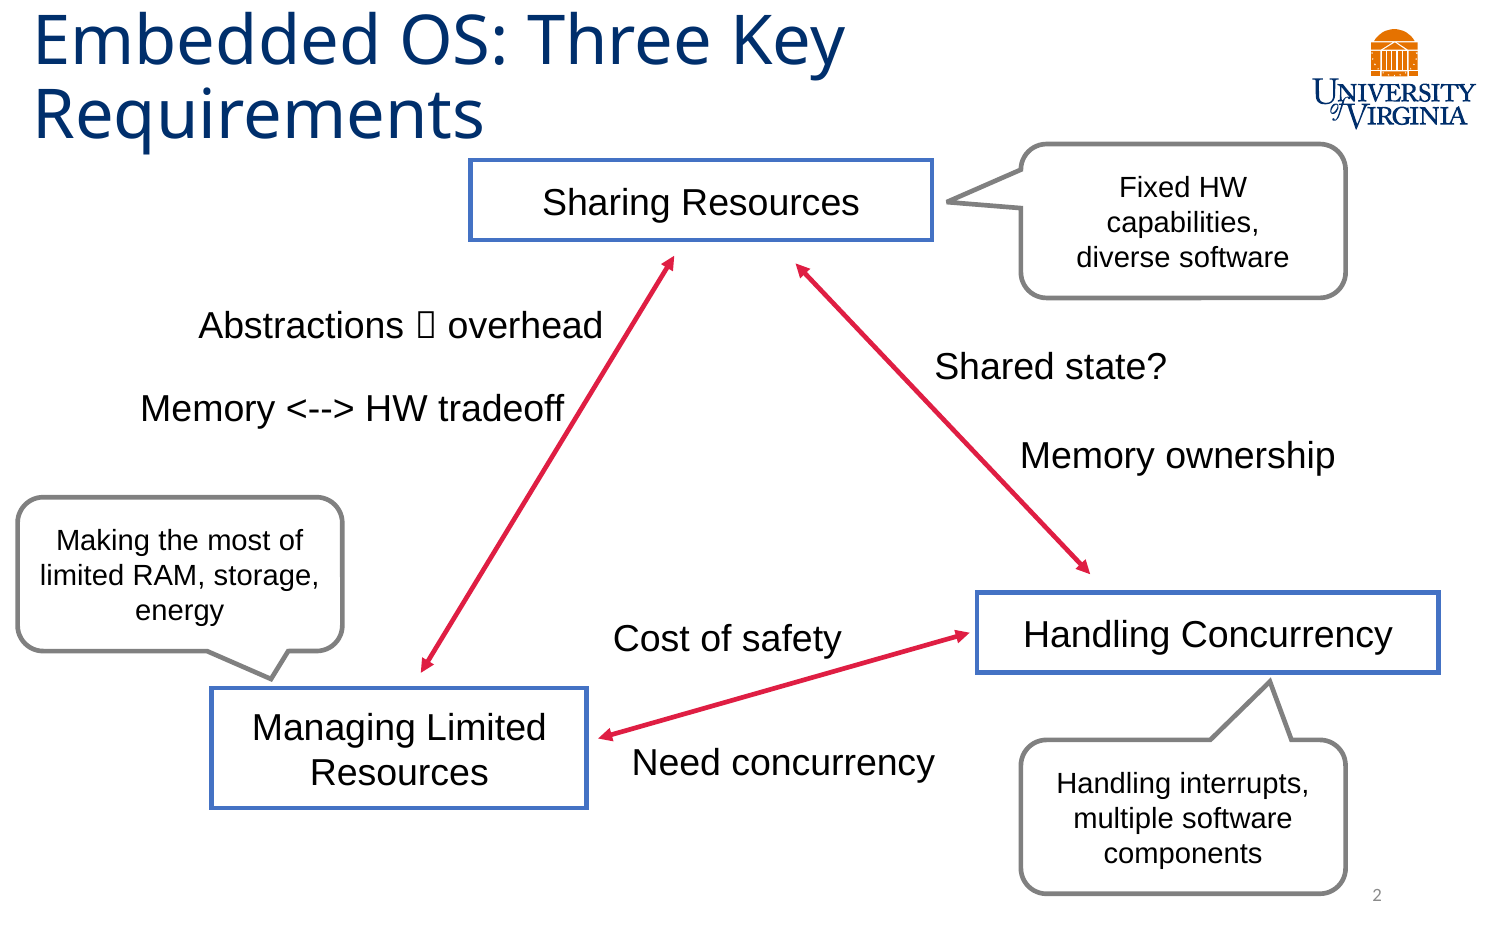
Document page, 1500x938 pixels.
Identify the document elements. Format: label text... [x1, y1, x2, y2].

text_box Handling Concurrency [976, 592, 1440, 674]
text_box Making the most of limited RAM, storage, energy [16, 496, 344, 681]
text_box Managing Limited Resources [211, 687, 588, 809]
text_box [598, 632, 970, 739]
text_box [795, 263, 1091, 575]
slide_number 2 [1059, 868, 1397, 919]
text_box Cost of safety [675, 607, 1072, 667]
title Embedded OS: Three Key Requirements [17, 14, 1297, 145]
text_box Shared state? [1091, 334, 1393, 395]
text_box Need concurrency [616, 730, 1091, 791]
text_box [420, 255, 675, 673]
text_box Memory ownership [1091, 424, 1479, 484]
text_box Sharing Resources [469, 159, 933, 241]
text_box Memory <--> HW tradeoff [125, 377, 420, 437]
text_box Abstractions  overhead [183, 293, 420, 353]
text_box Handling interrupts, multiple software components [1019, 679, 1347, 895]
text_box Fixed HW capabilities, diverse software [946, 143, 1347, 299]
